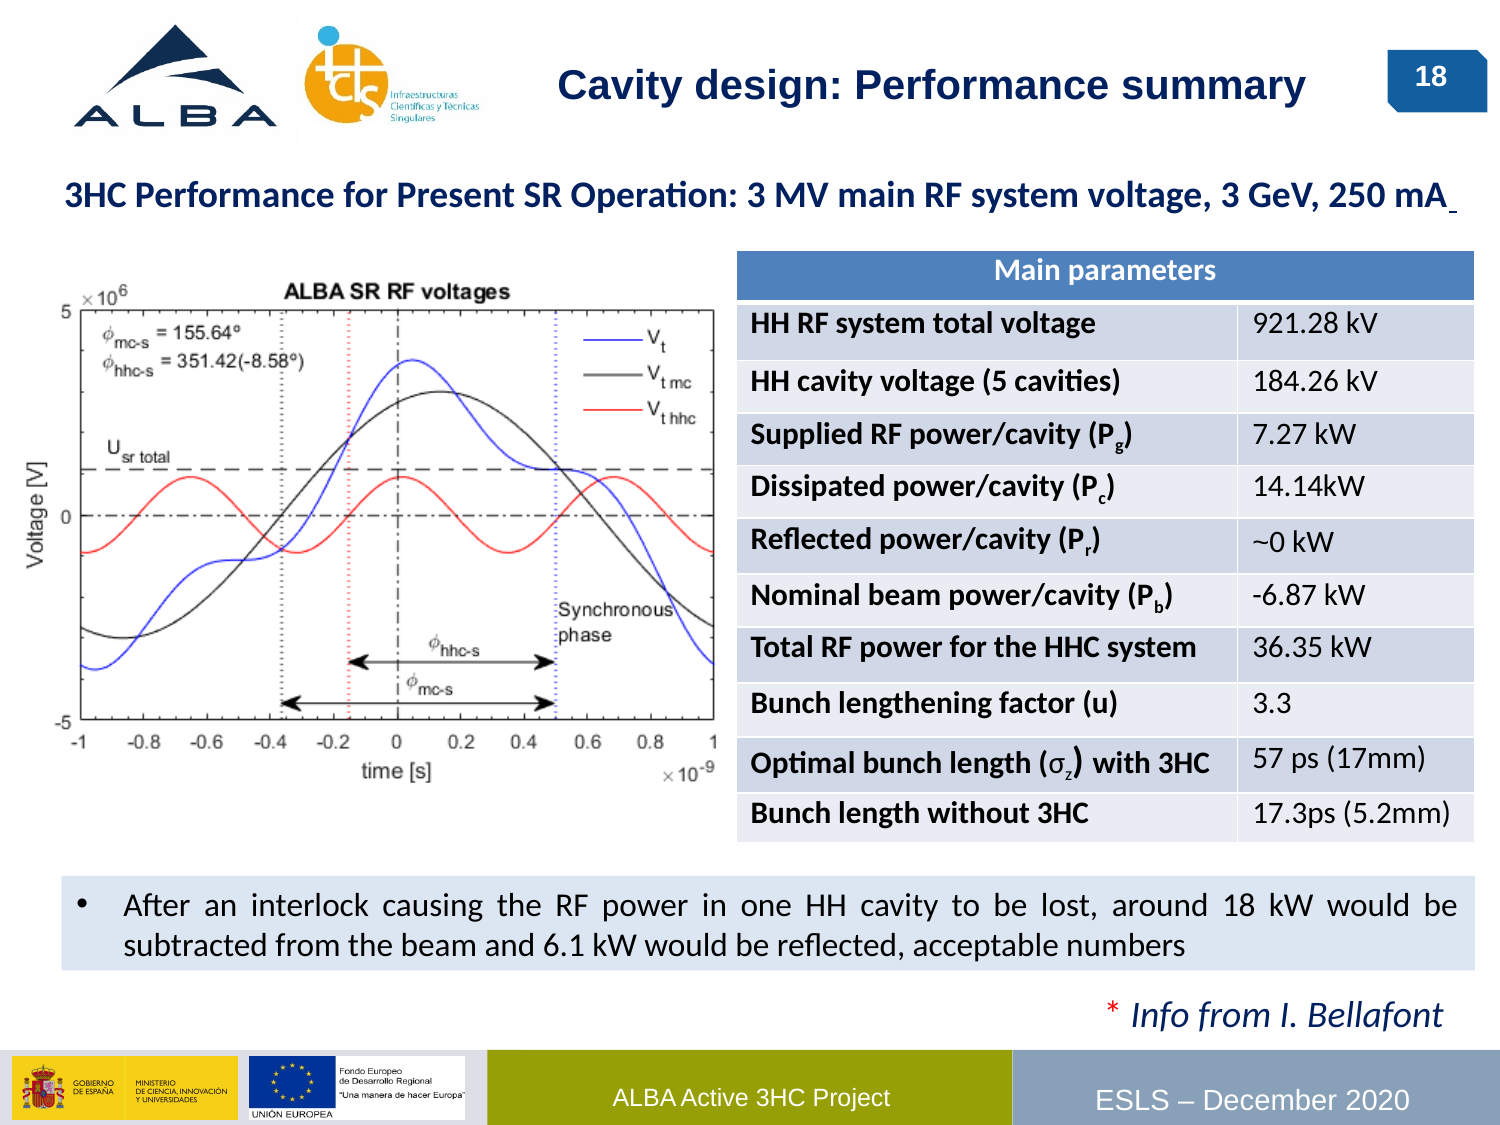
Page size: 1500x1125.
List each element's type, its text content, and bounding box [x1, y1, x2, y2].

table_cell Dissipated power/cavity (Pc) [737, 466, 1237, 517]
text_box After an interlock causing the RF power in one HH cavity to be lost, around 18 kW would be subtracted from the beam and 6.1 kW would be reflected, acceptable numbers [61, 875, 1475, 971]
picture [249, 1056, 465, 1120]
table_cell ~0 kW [1238, 519, 1474, 573]
table_cell 57 ps (17mm) [1238, 738, 1474, 792]
table_cell -6.87 kW [1238, 575, 1474, 626]
table_cell 7.27 kW [1238, 414, 1474, 465]
picture [12, 1056, 238, 1120]
text_box 3HC Performance for Present SR Operation: 3 MV main RF system voltage, 3 GeV, 250 mA [36, 162, 1485, 223]
table_cell 184.26 kV [1238, 361, 1474, 412]
text_box Cavity design: Performance summary [487, 50, 1377, 116]
picture [50, 12, 488, 150]
text_box * Info from I. Bellafont [1088, 982, 1460, 1042]
table_cell Optimal bunch length (σz) with 3HC [737, 738, 1237, 792]
slide_number 18 [1400, 50, 1475, 101]
table_cell 14.14kW [1238, 466, 1474, 517]
picture [14, 270, 727, 786]
table_cell Supplied RF power/cavity (Pg) [737, 414, 1237, 465]
table_cell 921.28 kV [1238, 305, 1474, 360]
table_cell Bunch length without 3HC [737, 794, 1237, 842]
table_cell 17.3ps (5.2mm) [1238, 794, 1474, 842]
table_cell HH cavity voltage (5 cavities) [737, 361, 1237, 412]
table_cell Total RF power for the HHC system [737, 628, 1237, 682]
table_cell Reflected power/cavity (Pr) [737, 519, 1237, 573]
table_cell 36.35 kW [1238, 628, 1474, 682]
table_cell Nominal beam power/cavity (Pb) [737, 575, 1237, 626]
table_cell Bunch lengthening factor (u) [737, 684, 1237, 736]
table_header Main parameters [737, 251, 1474, 300]
table_cell 3.3 [1238, 684, 1474, 736]
table_cell HH RF system total voltage [737, 305, 1237, 360]
